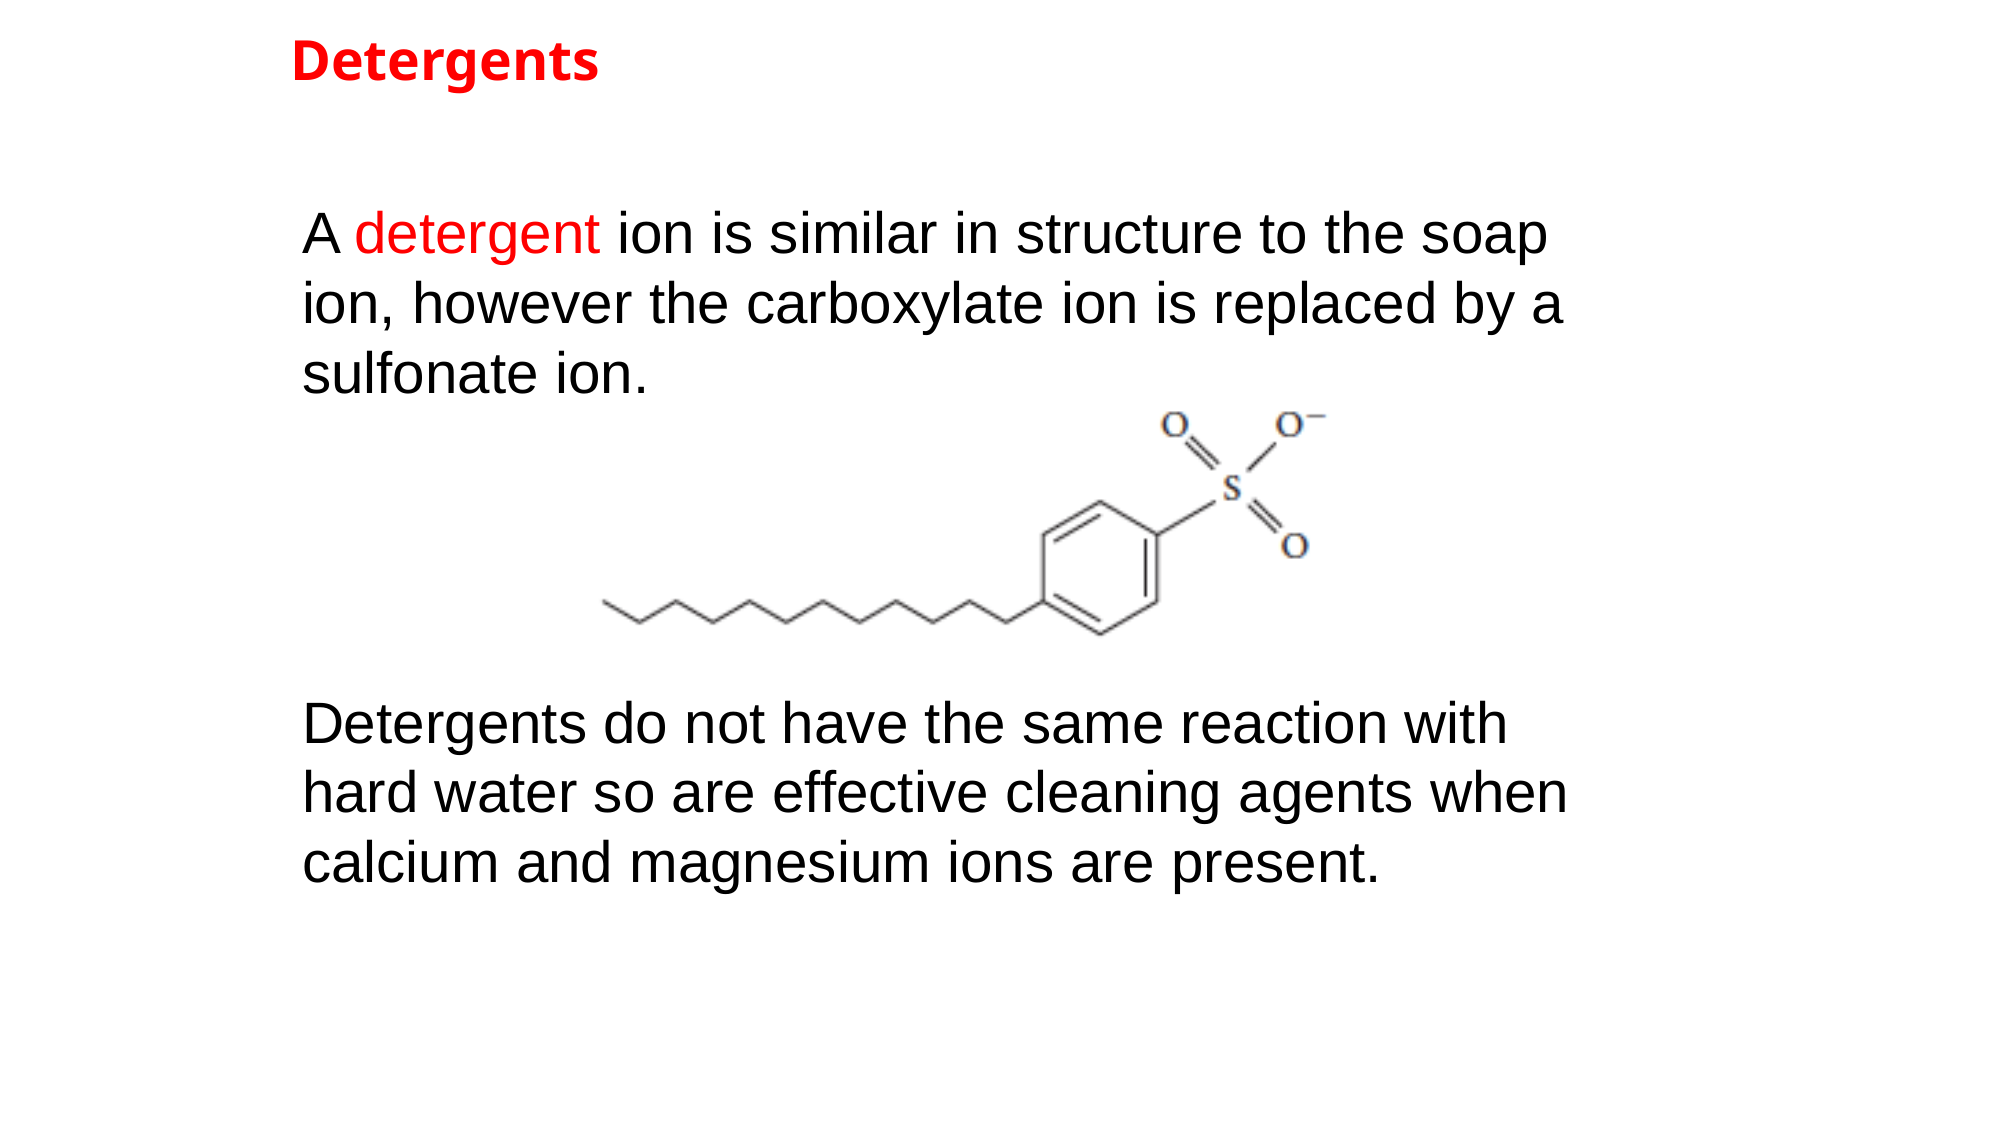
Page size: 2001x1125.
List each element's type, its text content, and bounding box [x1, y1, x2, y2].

text_box A detergent ion is similar in structure to the soap ion, however the carboxylate ion is replaced by a sulfonate ion. Detergents do not have the same reaction with hard water so are effective cleaning agents when calcium and magnesium ions are present. [287, 187, 1650, 902]
title Detergents [275, 24, 1663, 100]
picture [587, 399, 1354, 650]
